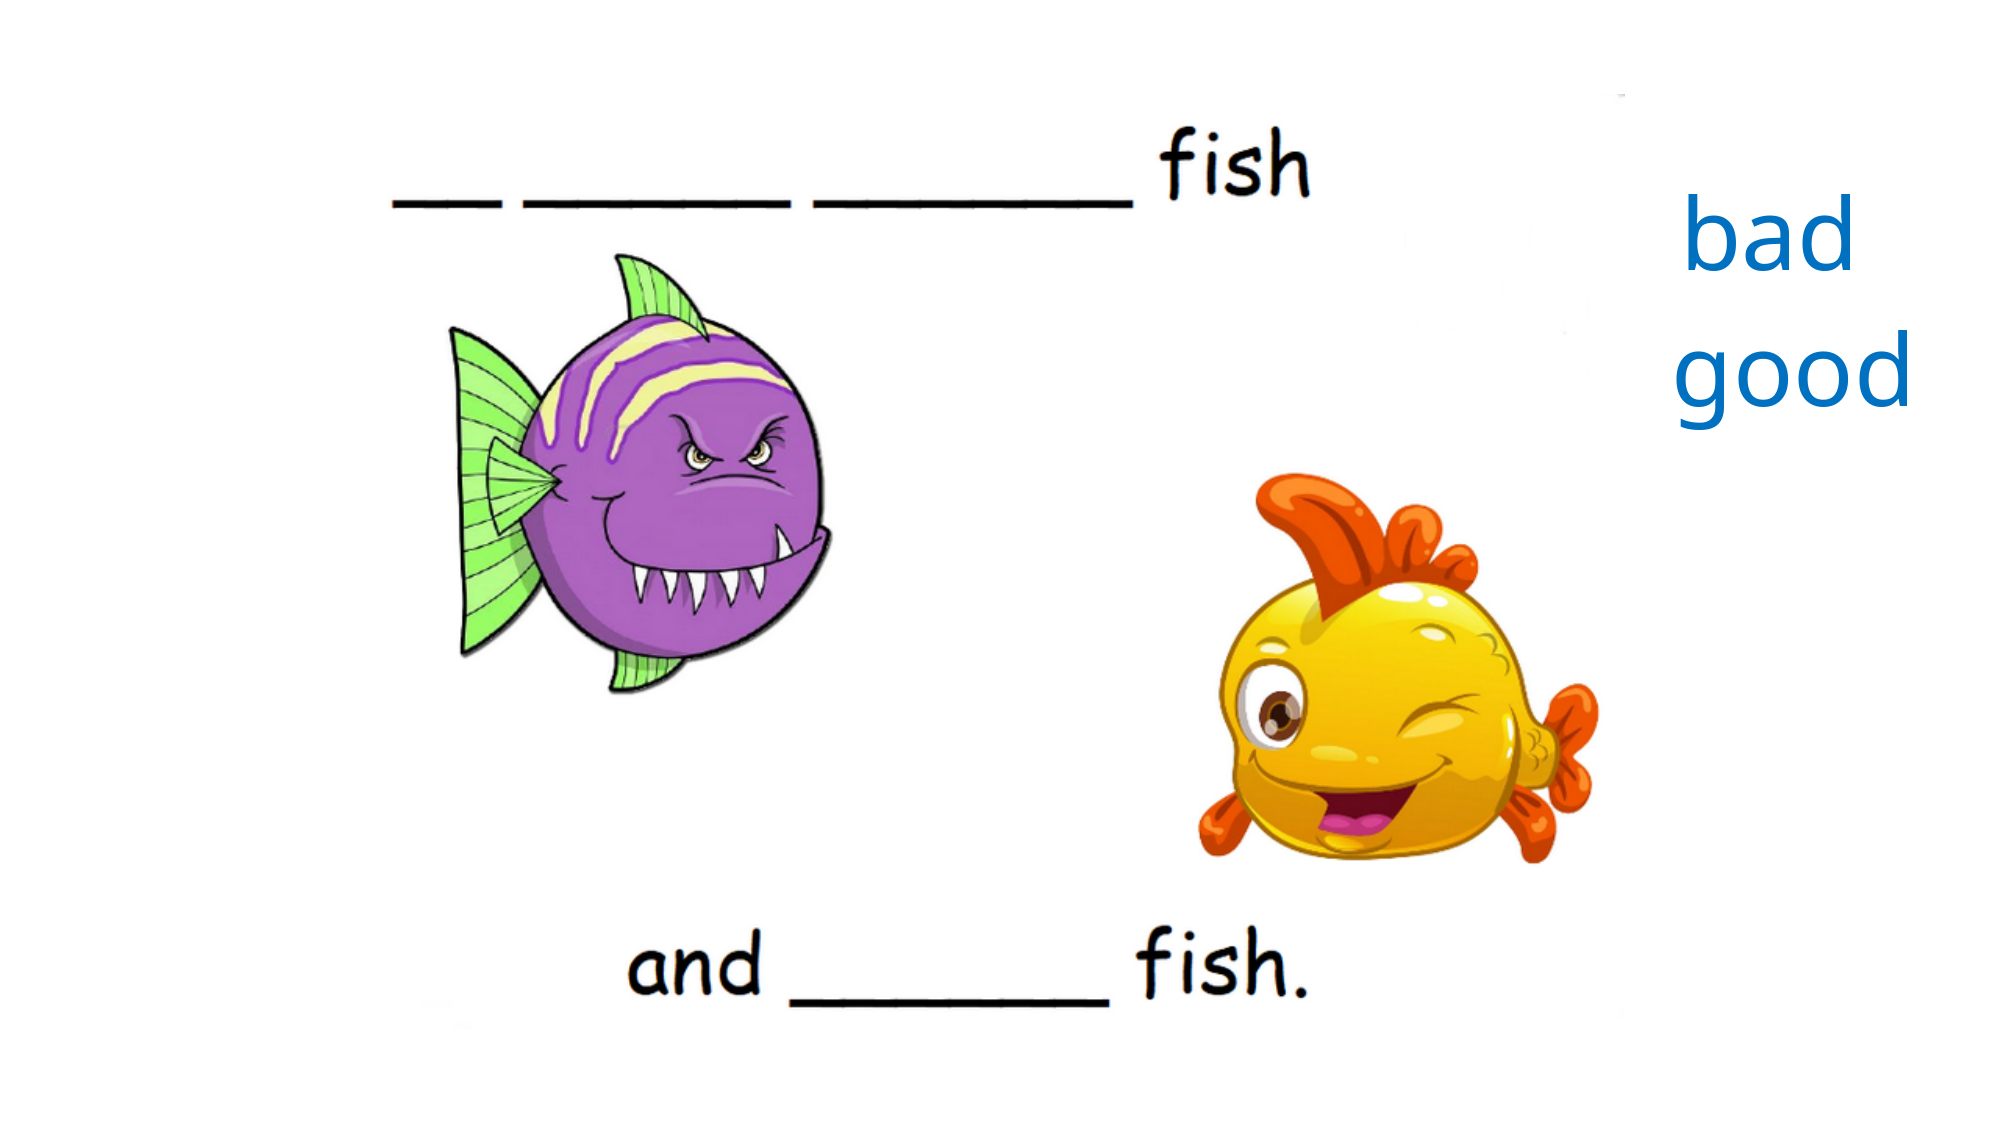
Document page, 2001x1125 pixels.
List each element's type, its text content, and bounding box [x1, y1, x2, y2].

picture [374, 94, 1625, 1031]
text_box bad [1665, 162, 1874, 298]
text_box good [1657, 298, 1931, 434]
